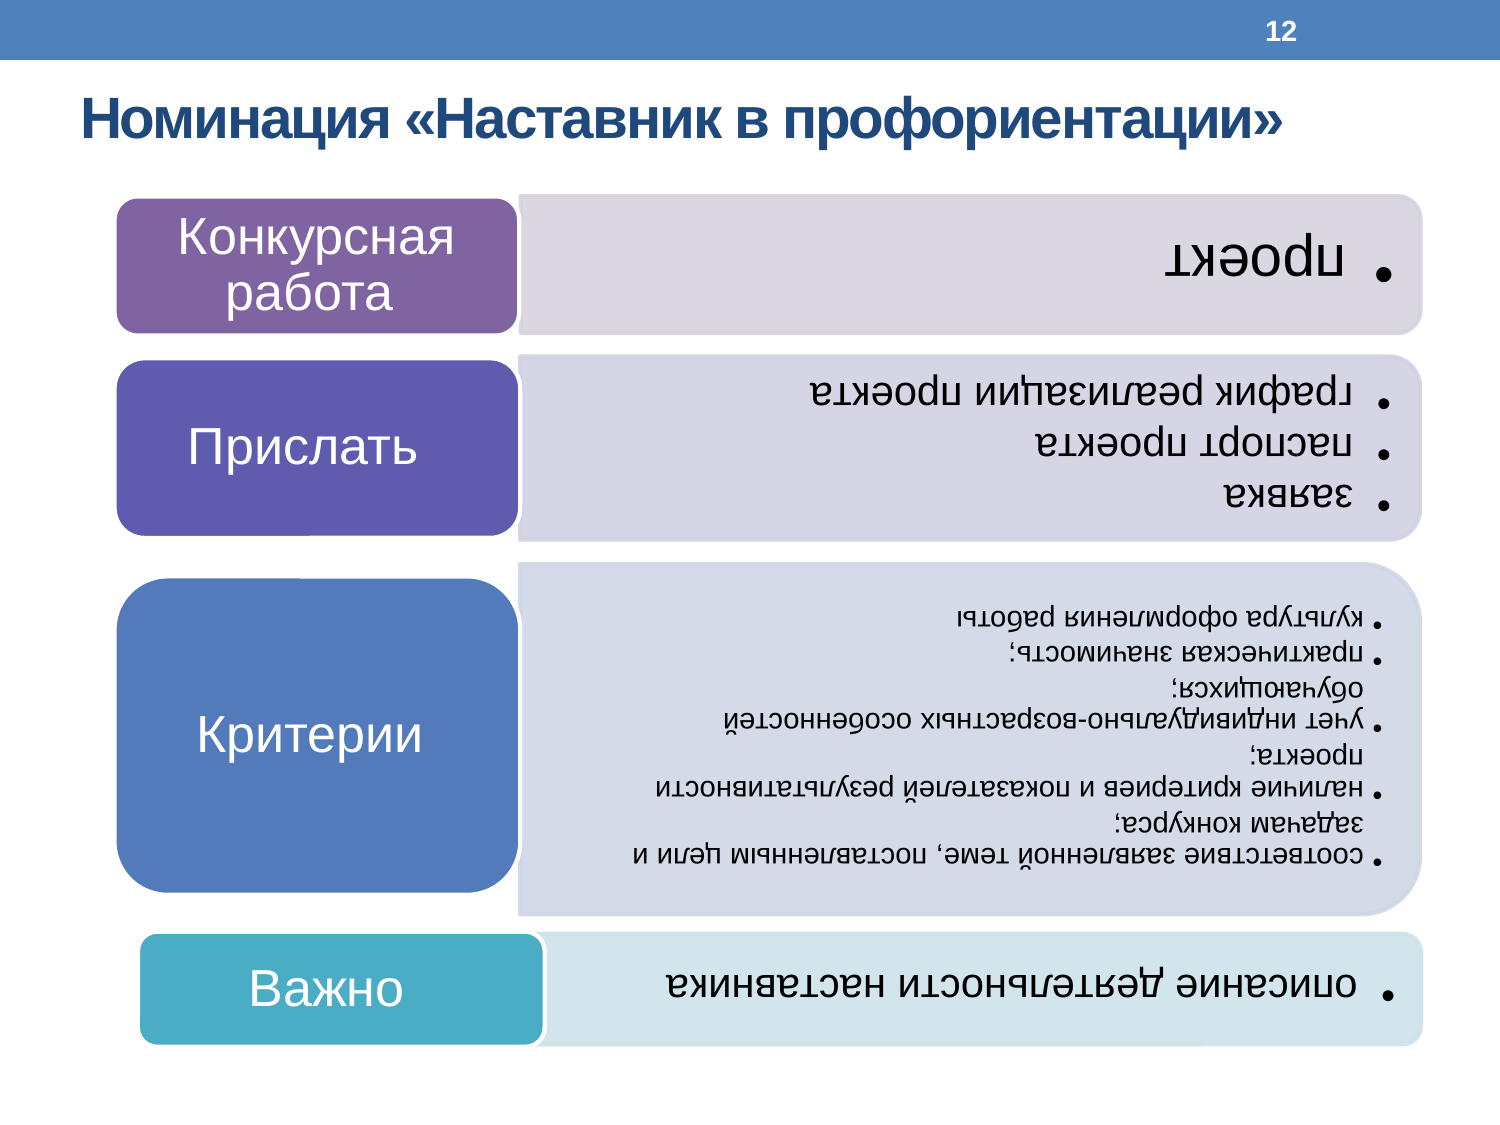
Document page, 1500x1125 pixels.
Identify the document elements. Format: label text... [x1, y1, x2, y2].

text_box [64, 195, 1471, 1047]
slide_number 12 [1250, 3, 1425, 57]
title Номинация «Наставник в профориентации» [64, 66, 1415, 164]
